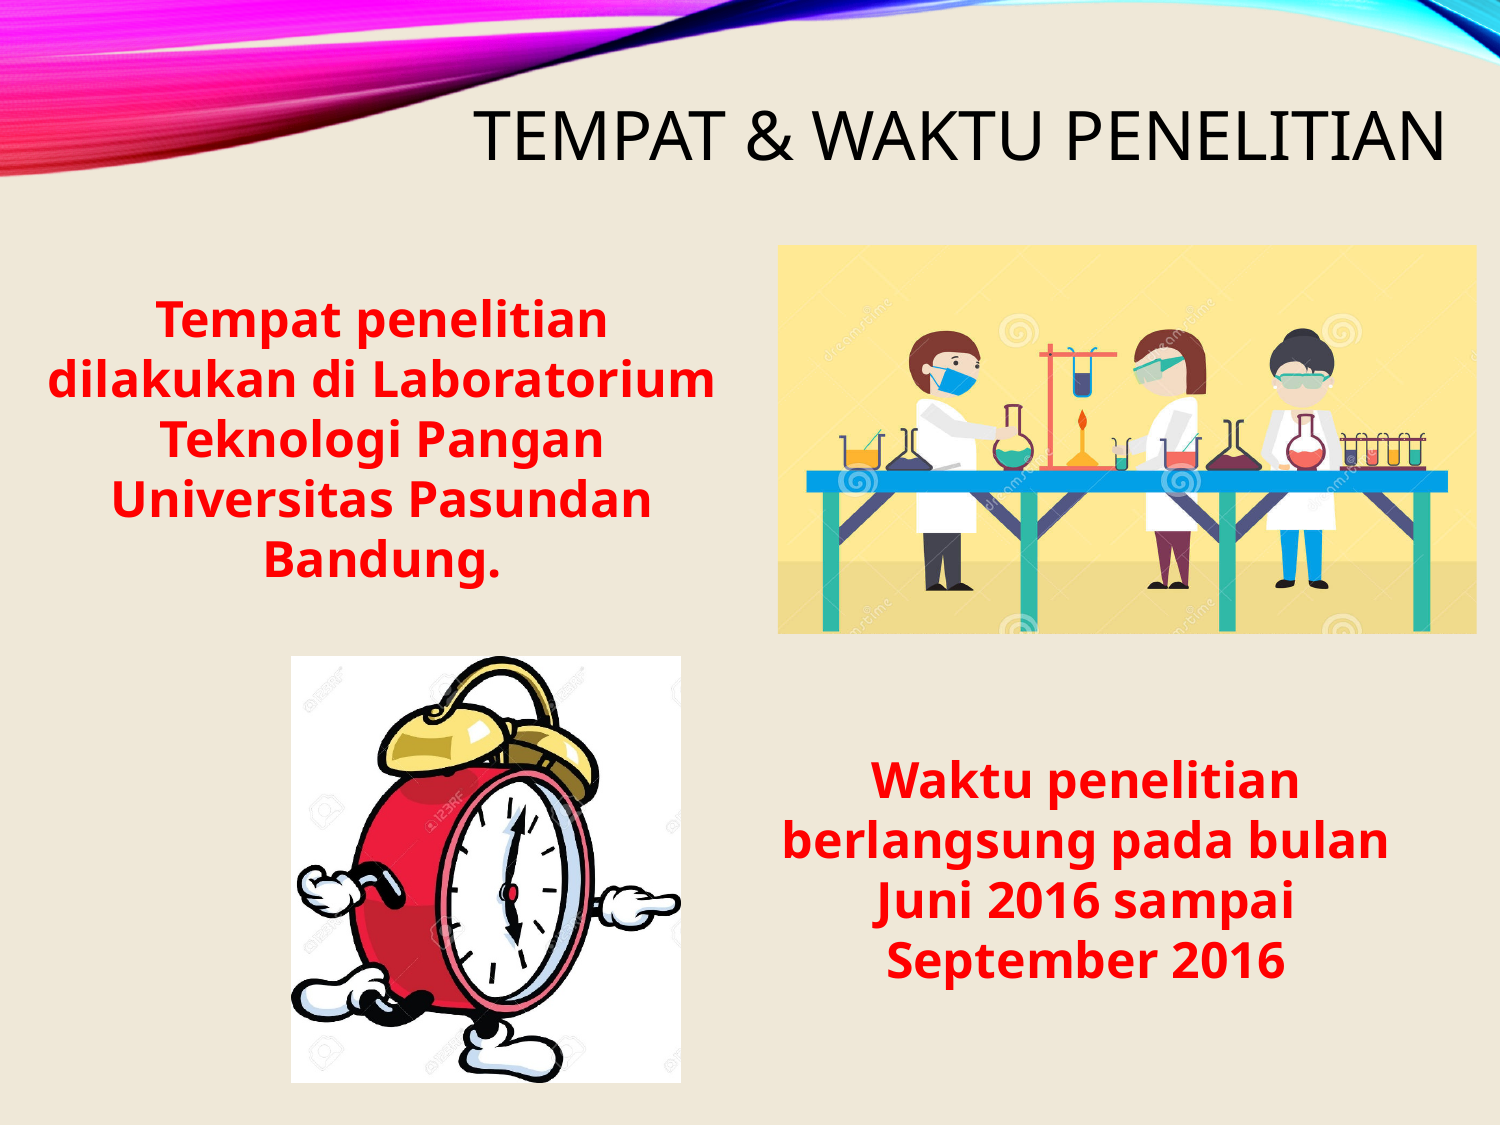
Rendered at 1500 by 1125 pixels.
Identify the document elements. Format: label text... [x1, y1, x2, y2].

picture [291, 656, 681, 1083]
text_box Tempat penelitian dilakukan di Laboratorium Teknologi Pangan Universitas Pasundan Bandung. [31, 280, 734, 596]
text_box TEMPAT & WAKTU PENELITIAN [445, 45, 1477, 183]
text_box Waktu penelitian berlangsung pada bulan Juni 2016 sampai September 2016 [733, 741, 1440, 996]
picture [0, 0, 1500, 178]
picture [777, 245, 1477, 634]
